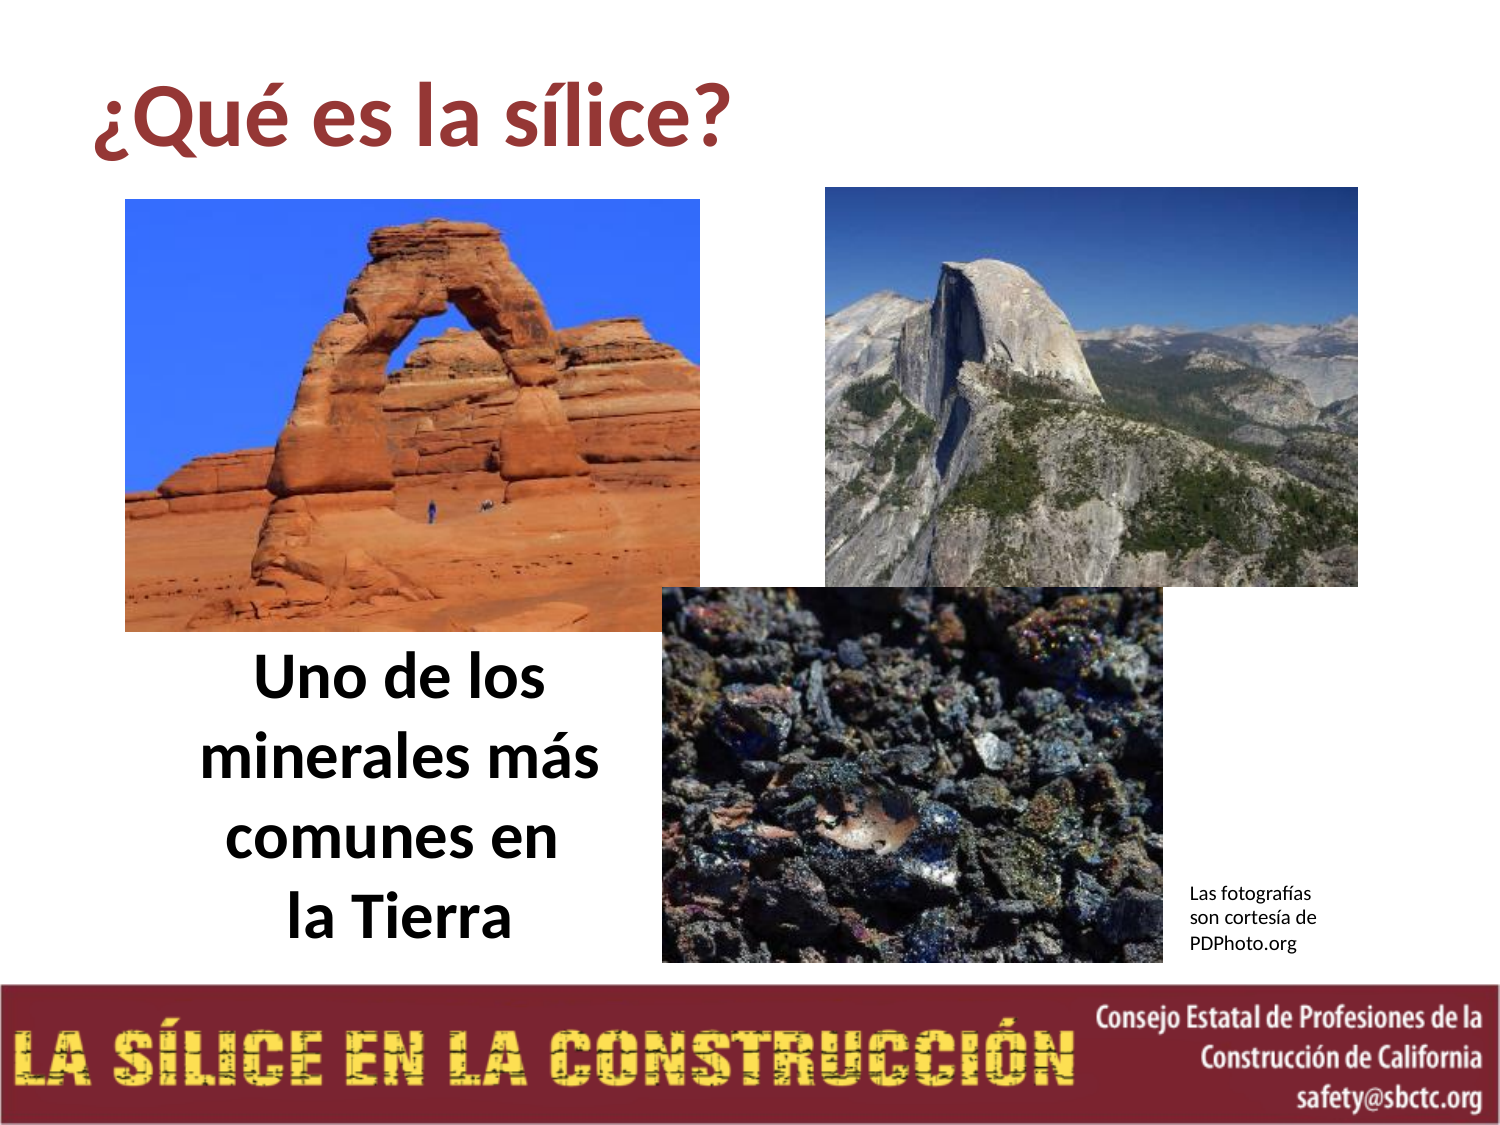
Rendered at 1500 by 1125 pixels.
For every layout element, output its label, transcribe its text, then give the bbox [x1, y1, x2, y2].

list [824, 187, 1358, 587]
text_box Las fotografías son cortesía de PDPhoto.org [1174, 871, 1358, 962]
text_box Uno de los minerales más comunes en la Tierra [125, 640, 657, 960]
picture [124, 199, 1163, 963]
picture [0, 984, 1500, 1125]
title ¿Qué es la sílice? [75, 45, 925, 175]
